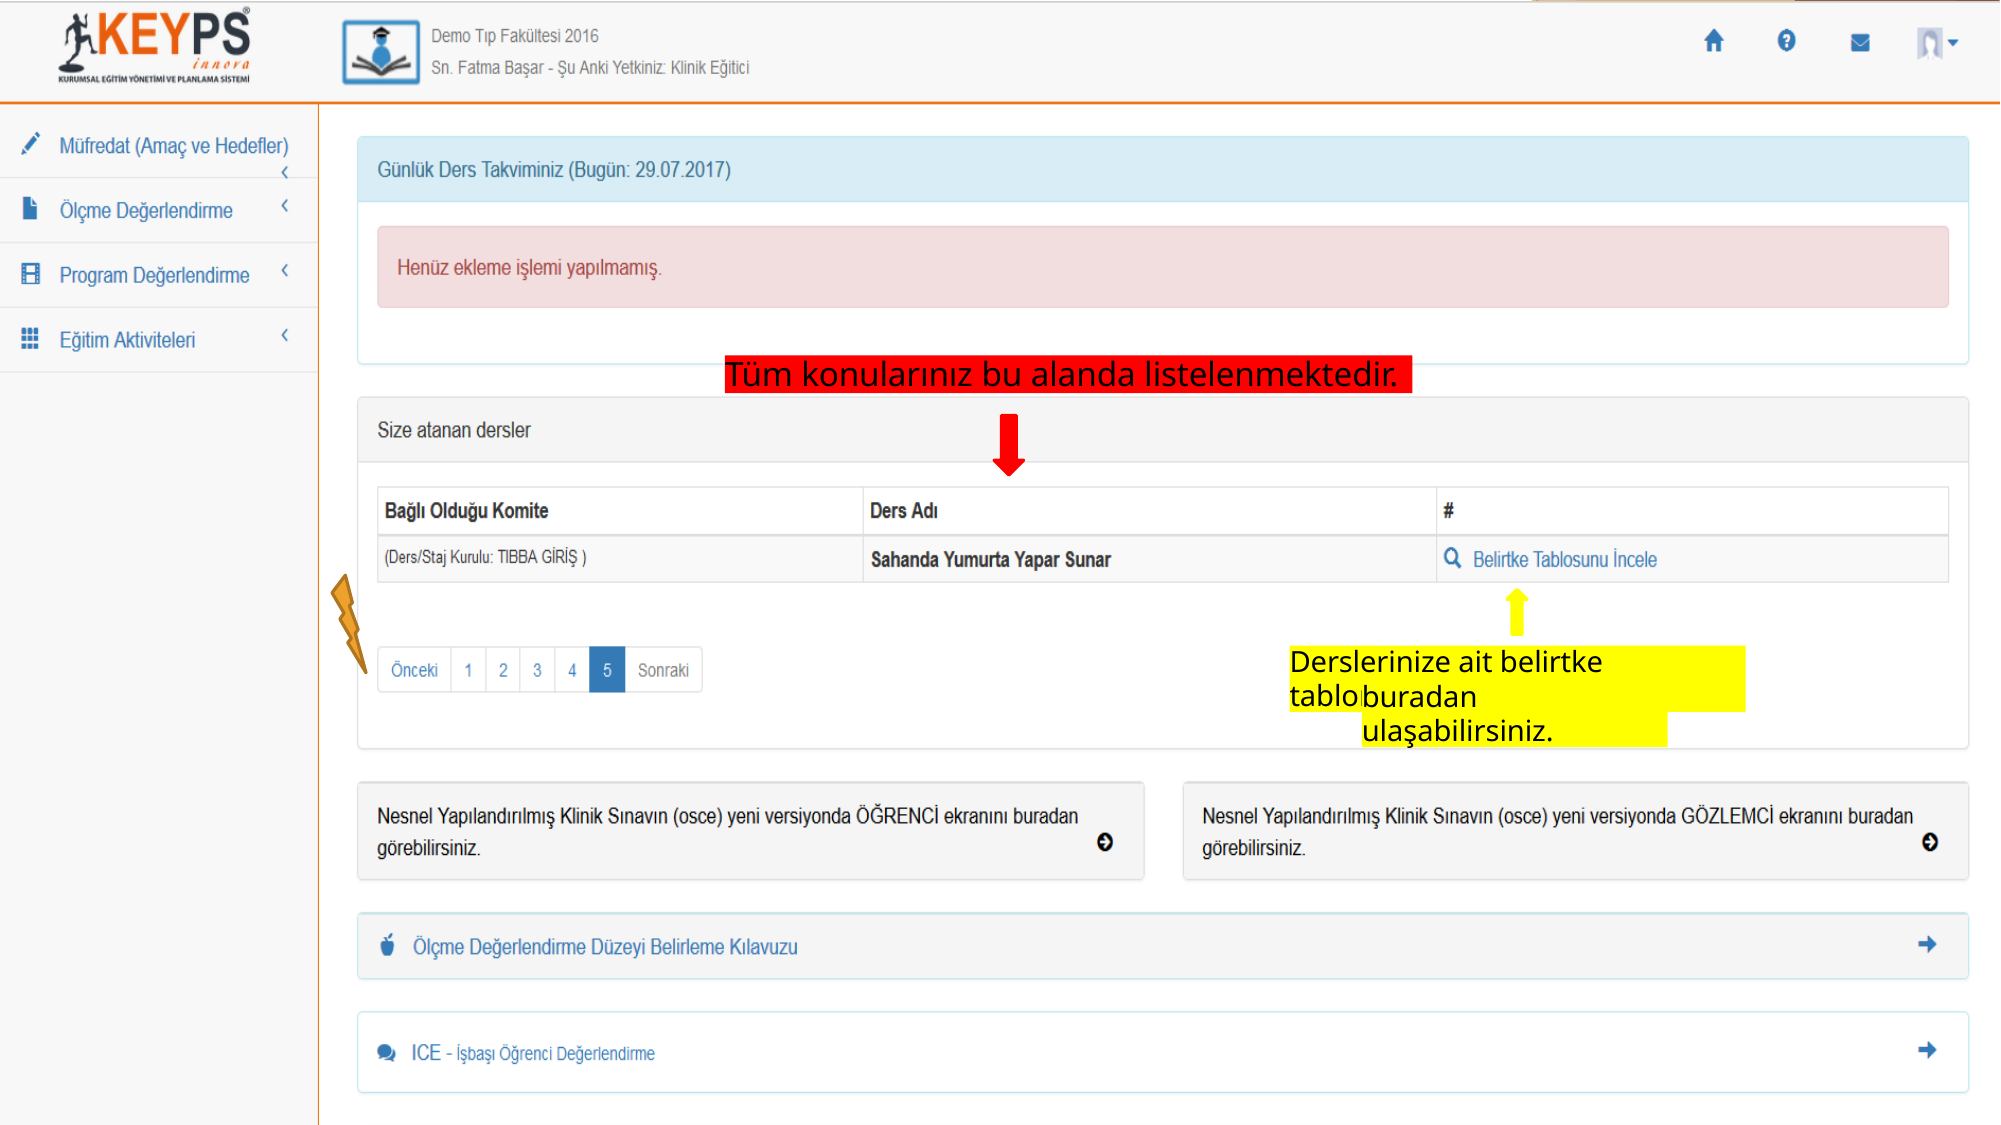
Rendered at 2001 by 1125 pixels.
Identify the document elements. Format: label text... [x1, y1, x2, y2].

text_box buradan ulaşabilirsiniz. [1361, 680, 1668, 747]
text_box Derslerinize ait belirtke tablonuza [1528, 645, 1746, 712]
text_box Derslerinize ait belirtke tablonuza [1289, 681, 1361, 712]
text_box Tüm konularınız bu alanda listelenmektedir. [724, 355, 1413, 394]
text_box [331, 415, 1528, 673]
text_box [0, 1, 2000, 1125]
